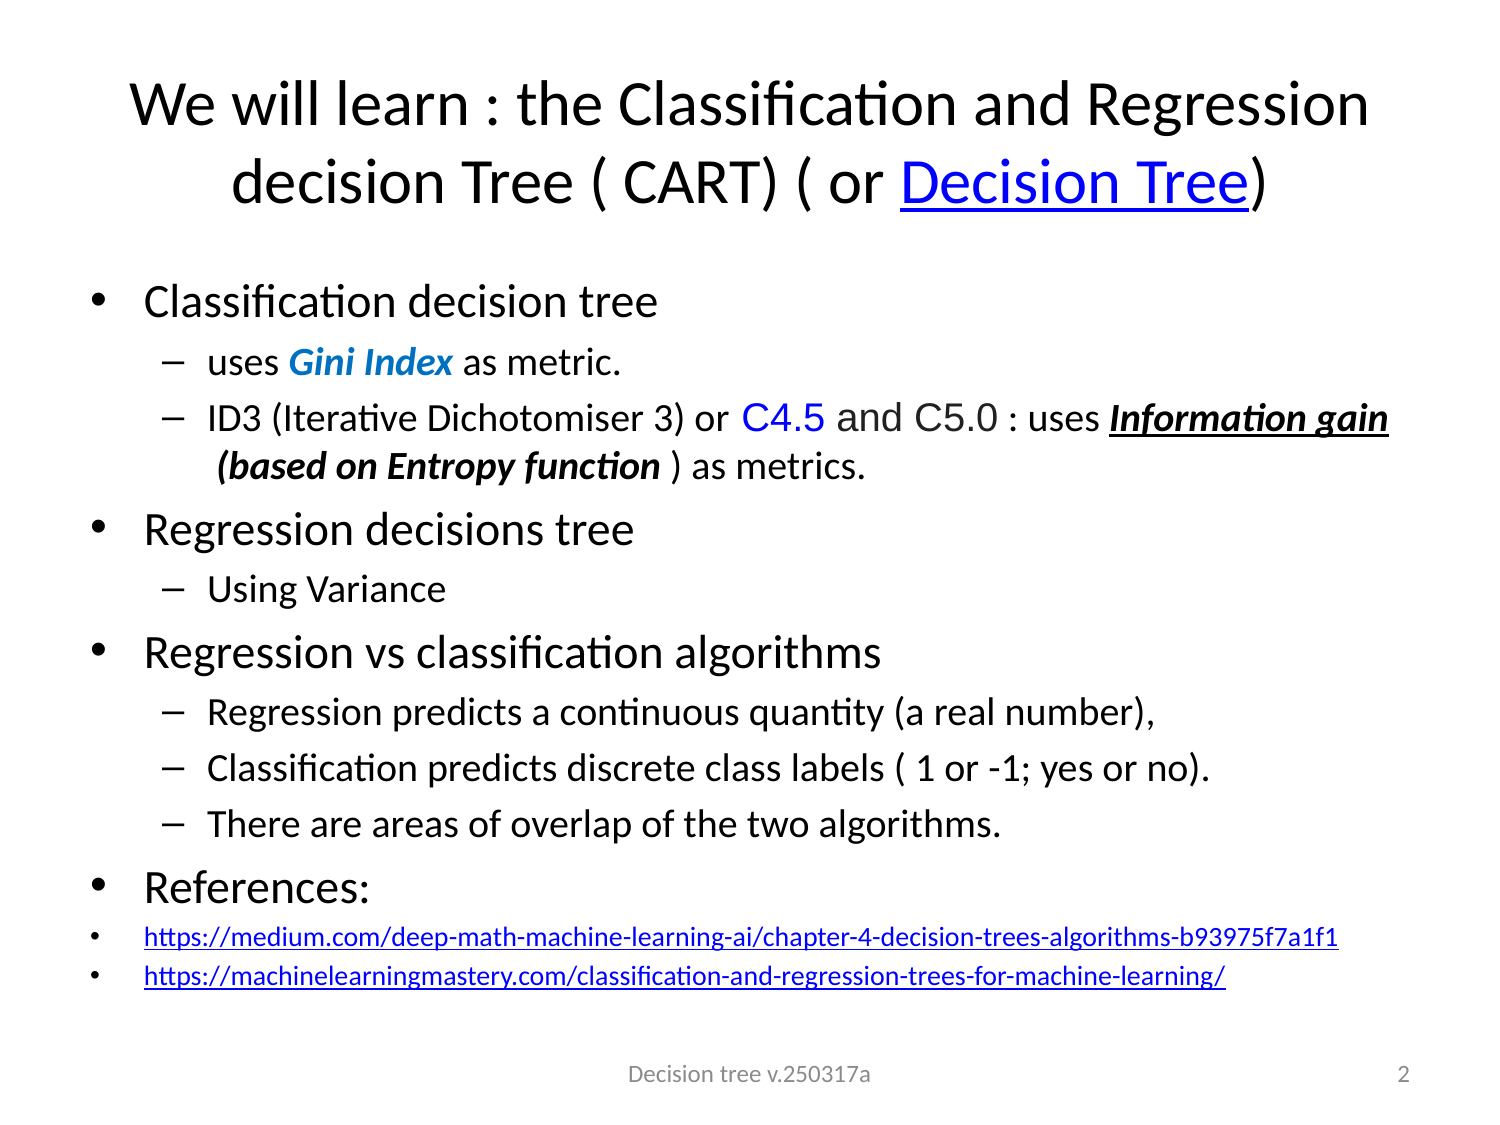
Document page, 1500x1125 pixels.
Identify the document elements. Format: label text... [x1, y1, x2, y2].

footer Decision tree v.250317a [512, 1042, 988, 1103]
title We will learn : the Classification and Regression decision Tree ( CART) ( or Decision Tree) [75, 45, 1425, 233]
list Classification decision tree uses Gini Index as metric. ID3 (Iterative Dichotomiser 3) or C4.5 and C5.0 : uses Information gain (based on Entropy function ) as metrics. Regression decisions tree Using Variance Regression vs classification algorithms Regression predicts a continuous quantity (a real number), Classification predicts discrete class labels ( 1 or -1; yes or no). There are areas of overlap of the two algorithms. References: https://medium.com/deep-math-machine-learning-ai/chapter-4-decision-trees-algorithms-b93975f7a1f1 https://machinelearningmastery.com/classification-and-regression-trees-for-machine-learning/ [75, 262, 1425, 1005]
slide_number 2 [1074, 1042, 1425, 1103]
